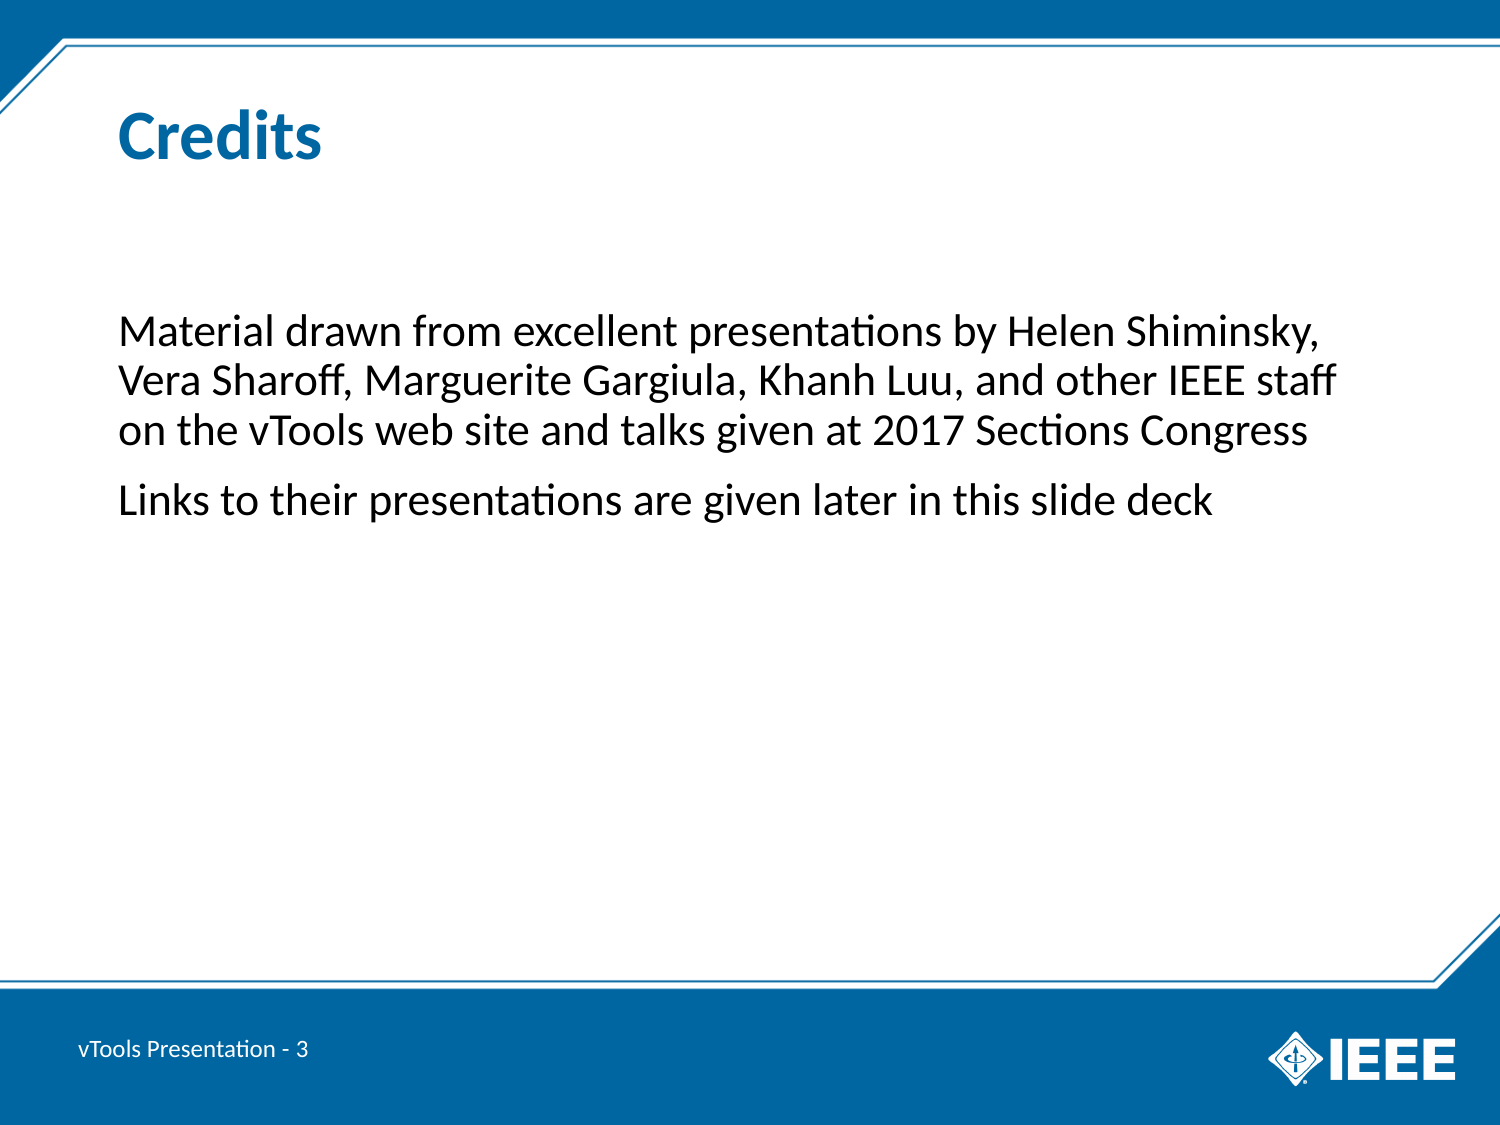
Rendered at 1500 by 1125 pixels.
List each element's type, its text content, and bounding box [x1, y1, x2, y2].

picture [0, 0, 1500, 115]
picture [0, 913, 1500, 1125]
slide_number vTools Presentation - 3 [63, 1017, 808, 1078]
title Credits [103, 91, 1477, 182]
list Material drawn from excellent presentations by Helen Shiminsky, Vera Sharoff, Marguerite Gargiula, Khanh Luu, and other IEEE staff on the vTools web site and talks given at 2017 Sections Congress Links to their presentations are given later in this slide deck [103, 299, 1397, 947]
